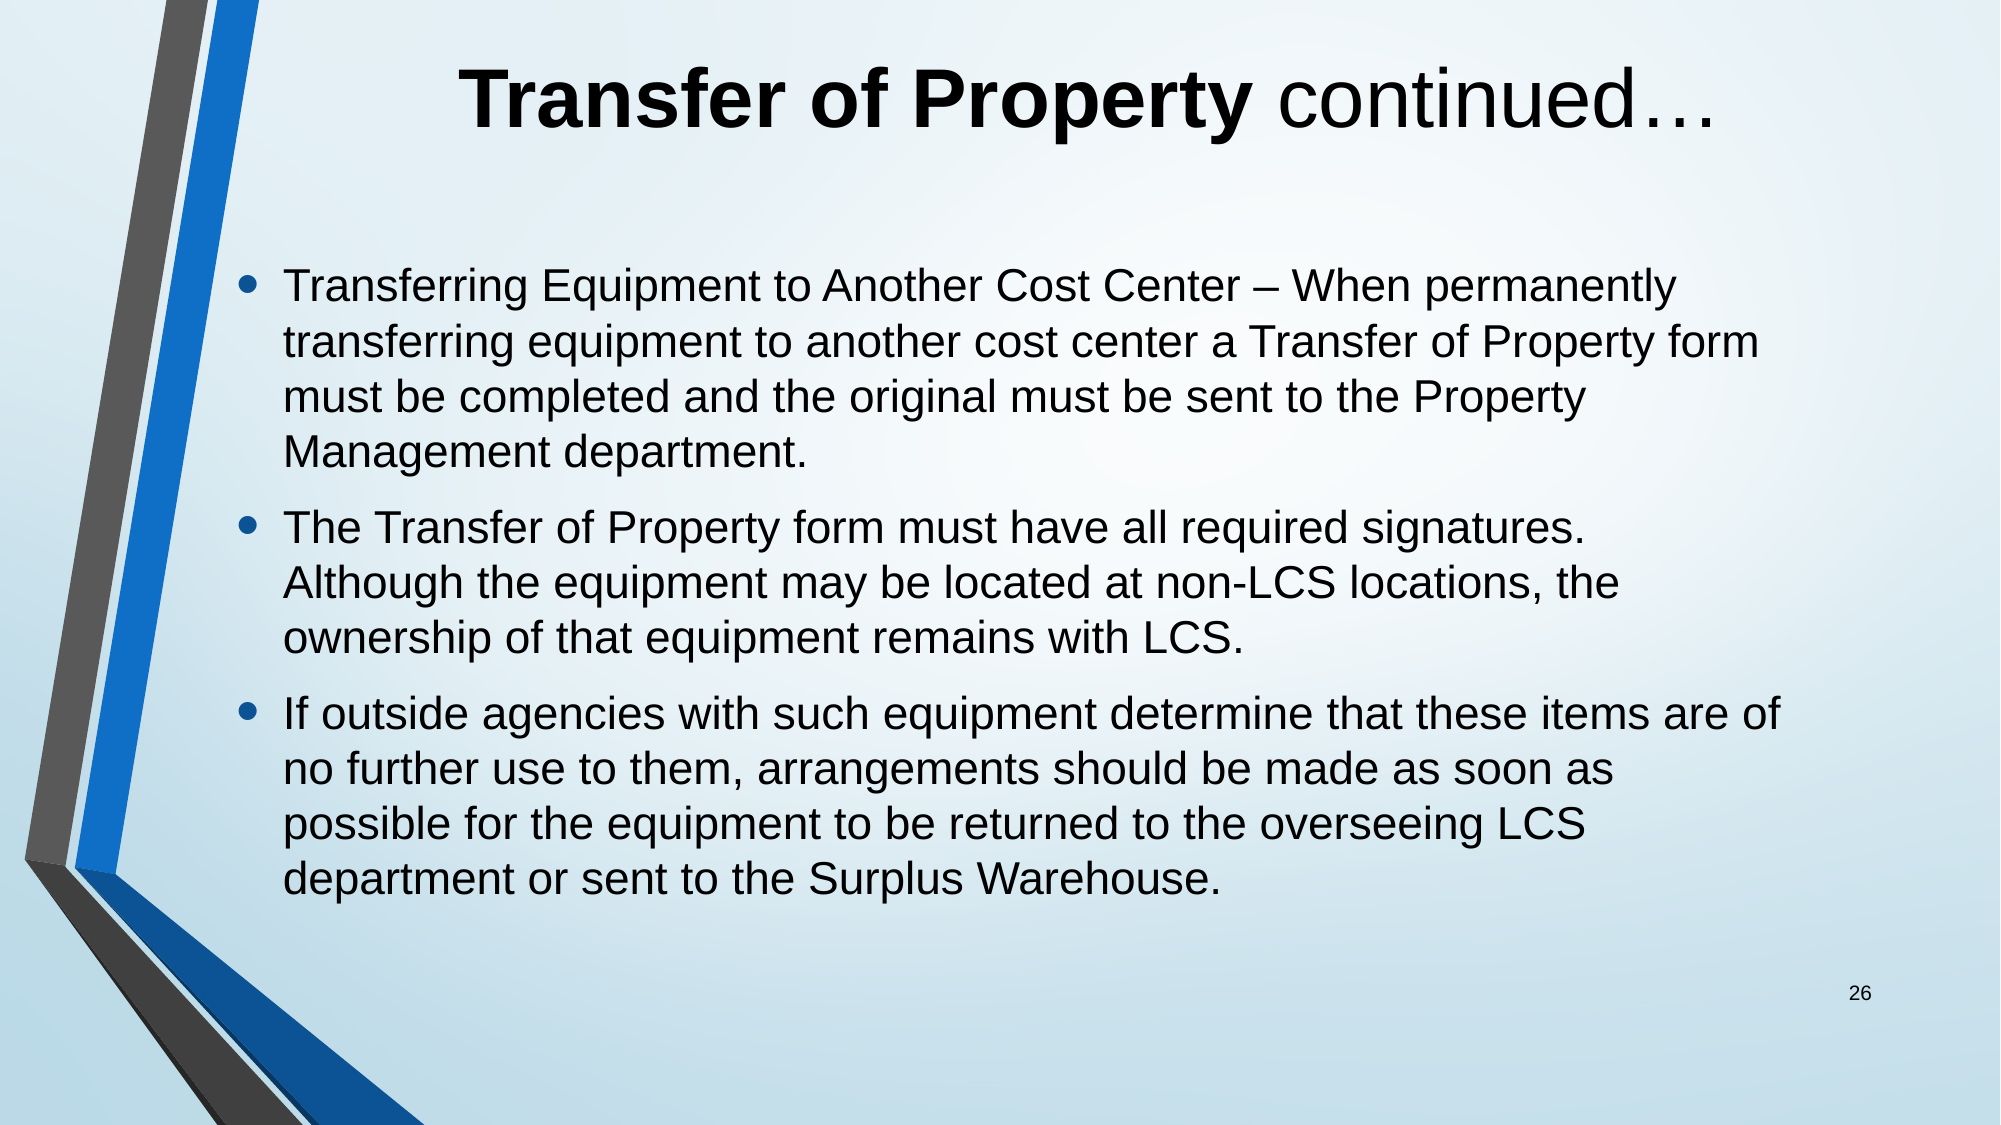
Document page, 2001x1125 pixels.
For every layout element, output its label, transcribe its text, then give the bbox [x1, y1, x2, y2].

slide_number 26 [1796, 962, 1887, 1023]
title Transfer of Property continued… [268, 0, 1912, 288]
list Transferring Equipment to Another Cost Center – When permanently transferring equipment to another cost center a Transfer of Property form must be completed and the original must be sent to the Property Management department. The Transfer of Property form must have all required signatures. Although the equipment may be located at non-LCS locations, the ownership of that equipment remains with LCS. If outside agencies with such equipment determine that these items are of no further use to them, arrangements should be made as soon as possible for the equipment to be returned to the overseeing LCS department or sent to the Surplus Warehouse. [221, 248, 1797, 915]
